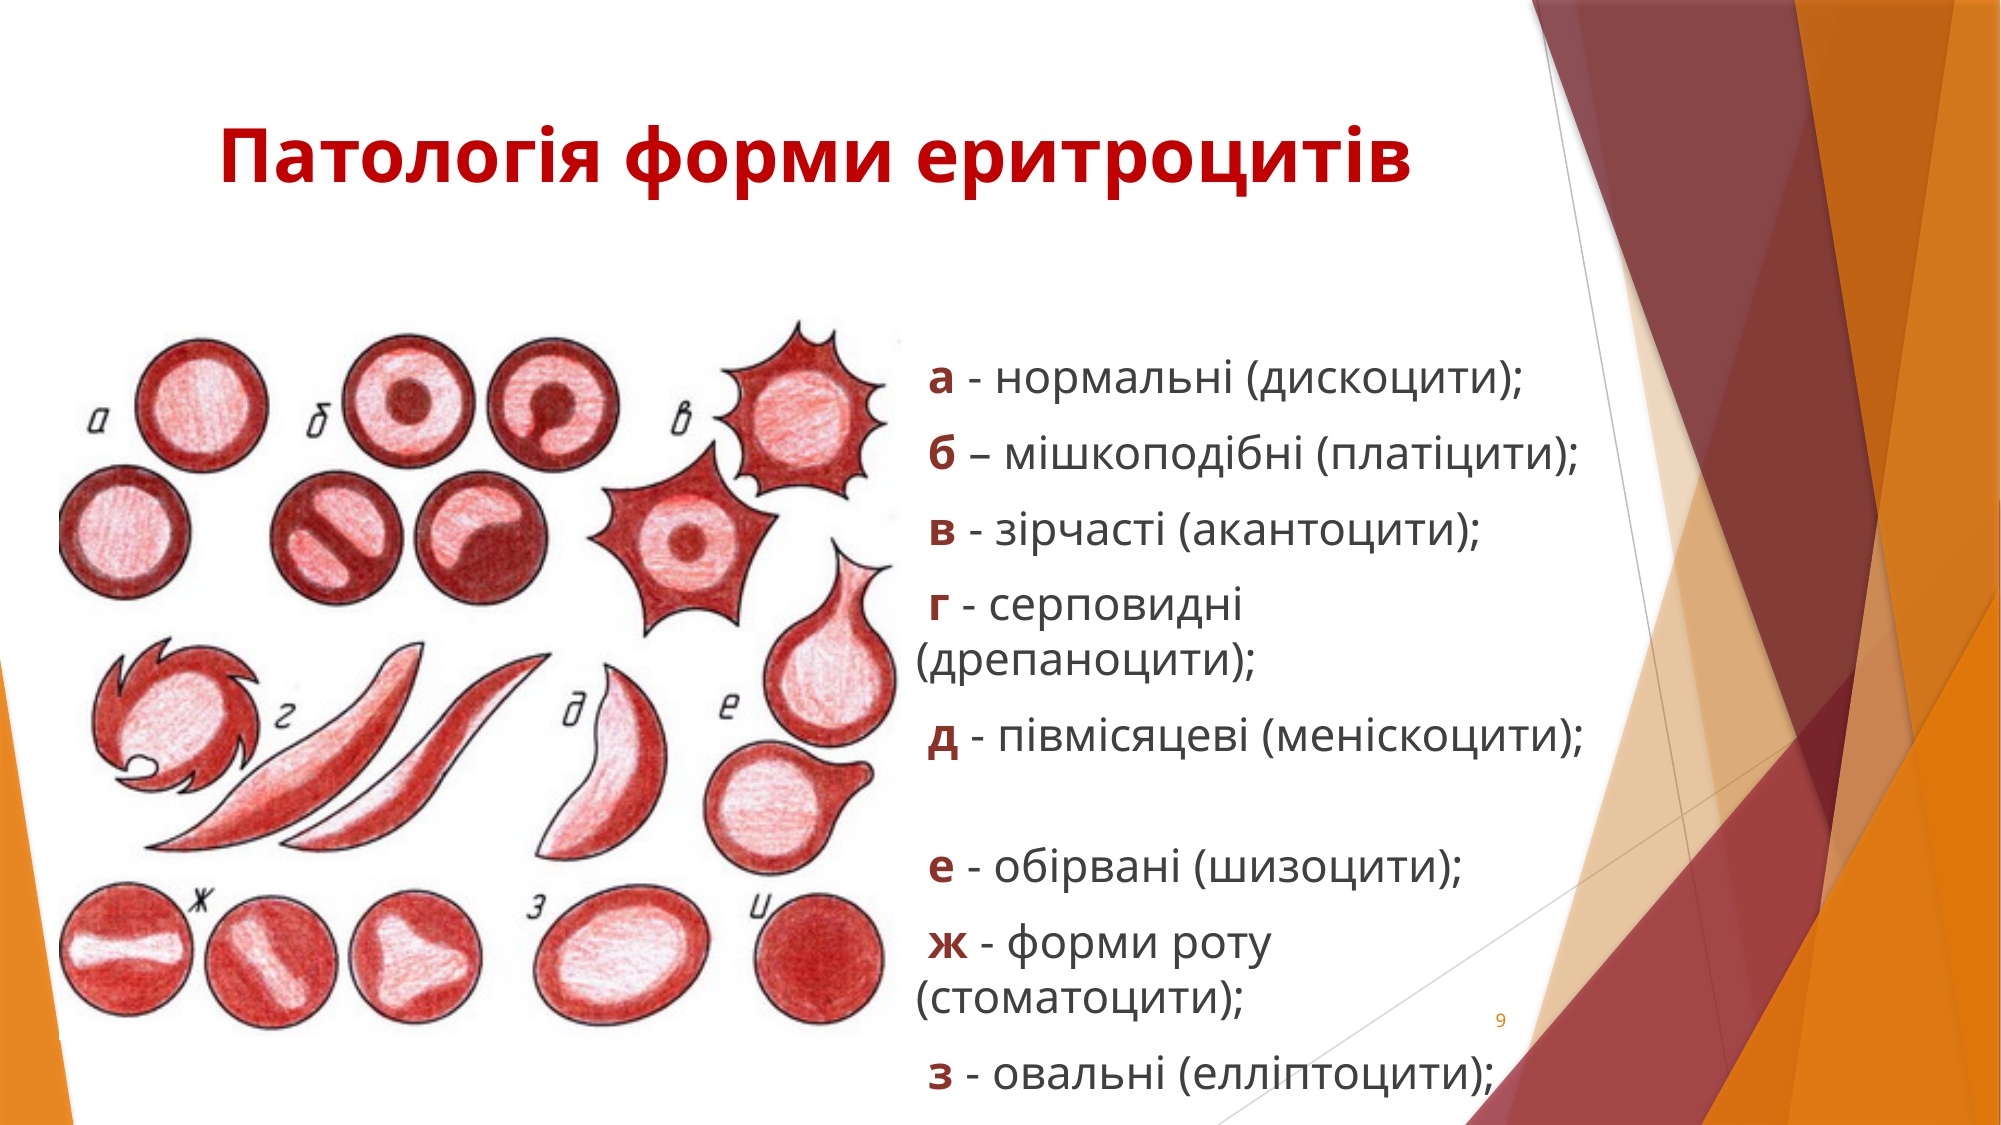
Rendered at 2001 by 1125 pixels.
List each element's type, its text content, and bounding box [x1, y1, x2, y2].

slide_number 9 [1409, 991, 1522, 1051]
picture [58, 316, 902, 1040]
list а - нормальні (дискоцити); б – мішкоподібні (платіцити); в - зірчасті (акантоцити); г - серповидні (дрепаноцити); д - півмісяцеві (меніскоцити); е - обірвані (шизоцити); ж - форми роту (стоматоцити); з - овальні (елліптоцити); і - кулясті (сфероцити). [906, 340, 1612, 1017]
title Патологія форми еритроцитів [111, 99, 1522, 317]
